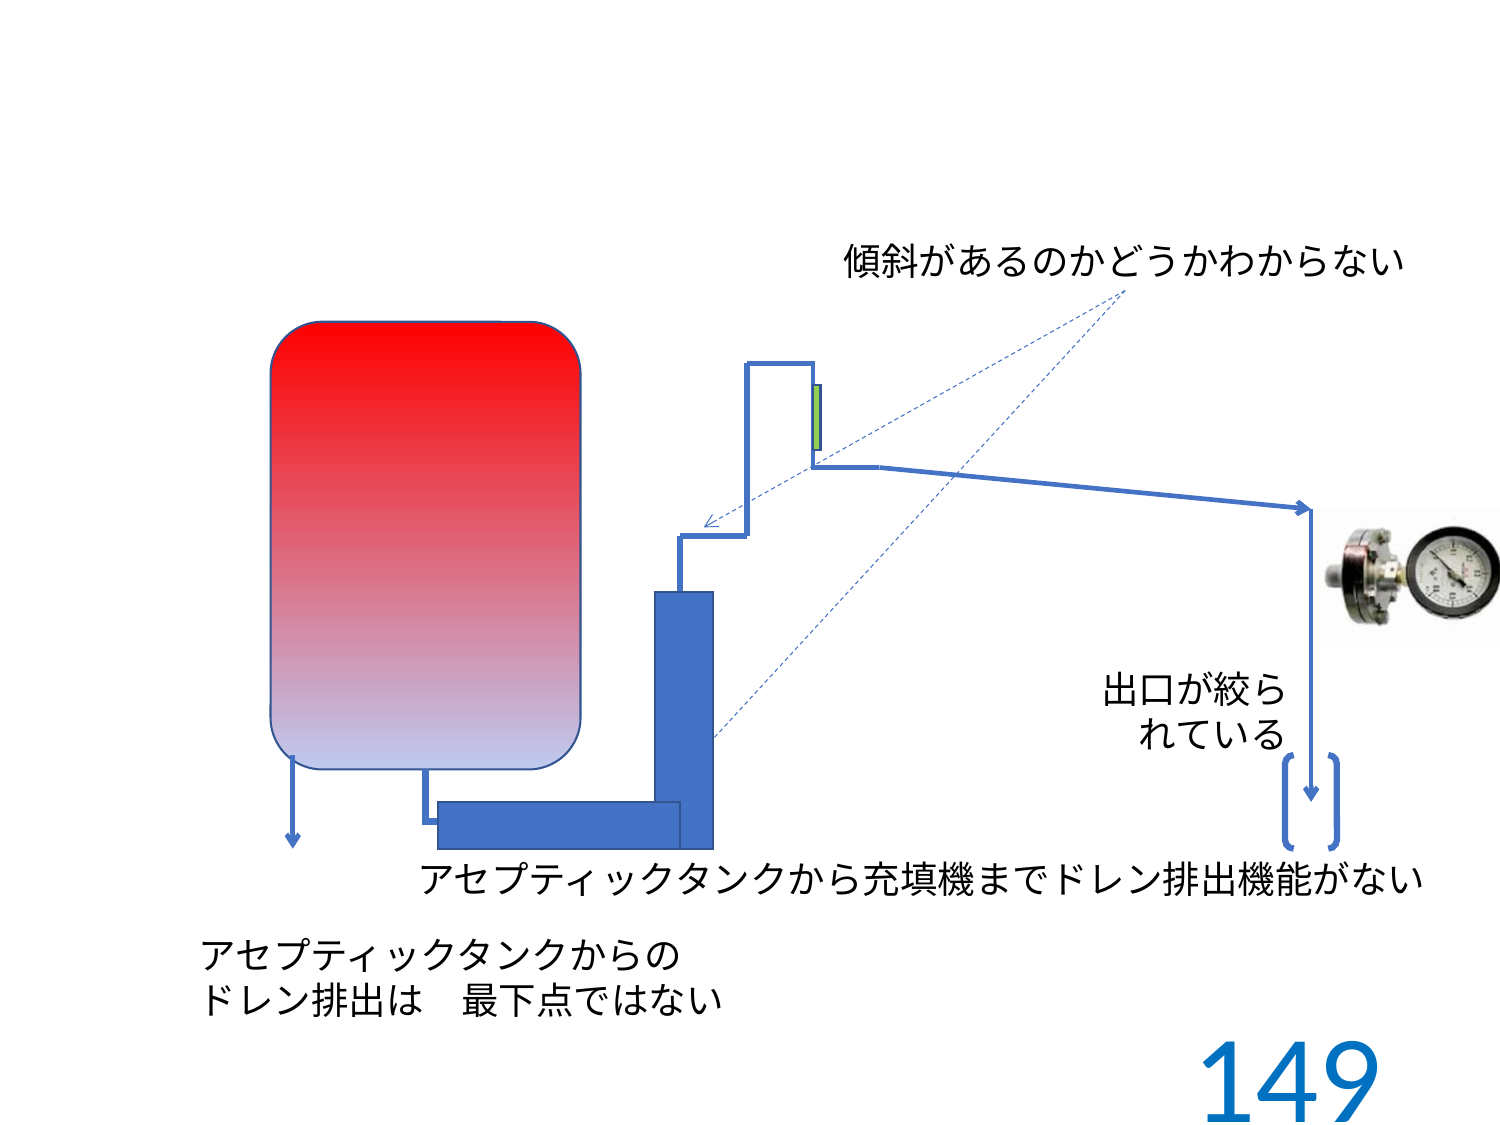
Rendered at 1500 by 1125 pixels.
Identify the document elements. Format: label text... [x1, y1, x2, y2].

text_box 傾斜があるのかどうかわからない [829, 230, 1422, 291]
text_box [680, 528, 1126, 822]
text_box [1126, 467, 1312, 510]
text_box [703, 291, 1126, 528]
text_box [526, 668, 579, 923]
text_box [269, 320, 582, 771]
text_box 出口が絞ら れている [1126, 658, 1304, 763]
text_box アセプティックタンクから充填機までドレン排出機能がない [579, 848, 1440, 909]
text_box アセプティックタンクからの ドレン排出は 最下点ではない [184, 924, 739, 1029]
picture [1320, 487, 1500, 670]
text_box [681, 822, 714, 850]
text_box [1284, 754, 1338, 848]
text_box [437, 801, 526, 850]
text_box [637, 291, 746, 822]
slide_number 149 [1059, 1042, 1397, 1103]
text_box [579, 801, 681, 850]
text_box アセプティックタンクから充填機までドレン排出機能がない [402, 848, 526, 909]
